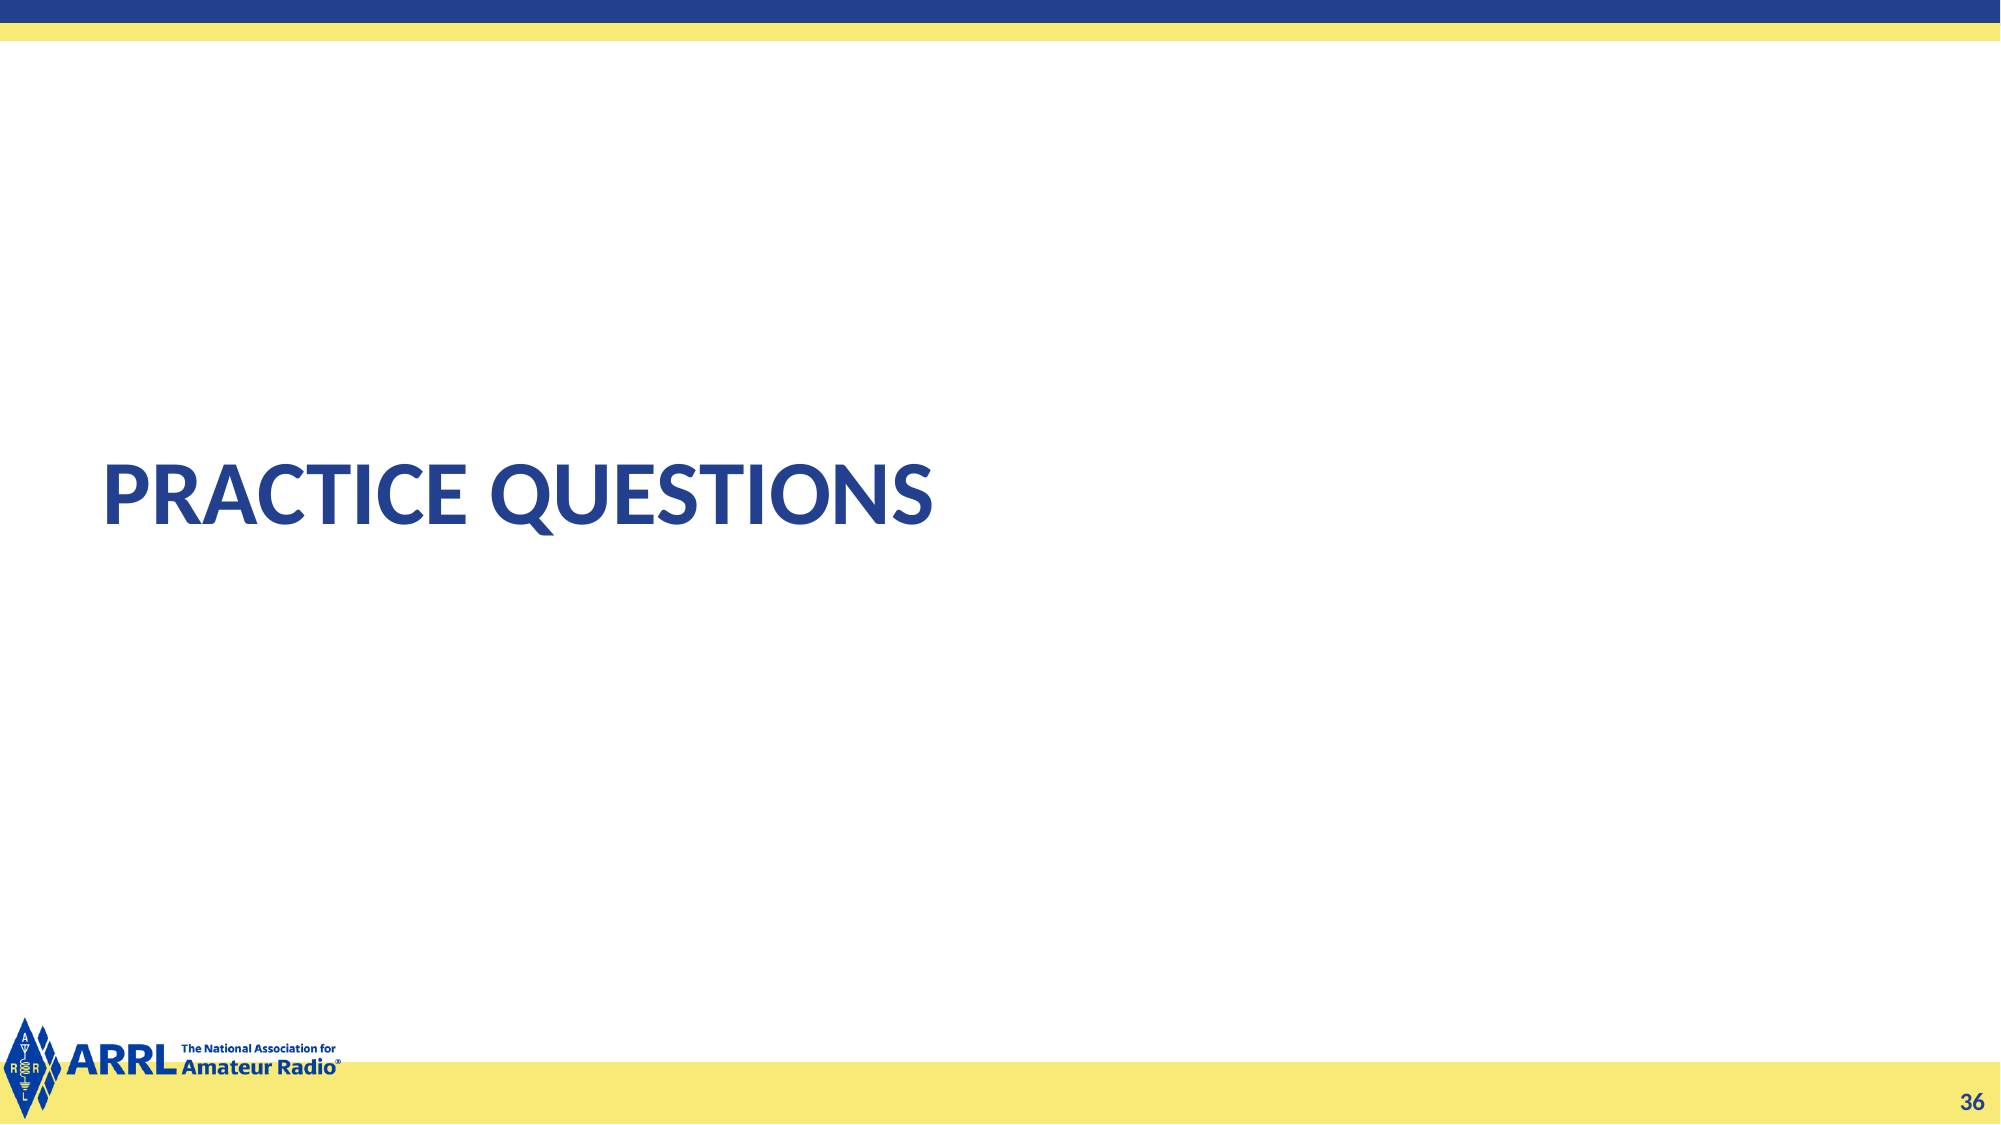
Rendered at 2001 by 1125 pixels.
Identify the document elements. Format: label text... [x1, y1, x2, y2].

picture [1, 1015, 342, 1121]
title PRACTICE QUESTIONS [87, 437, 1888, 625]
